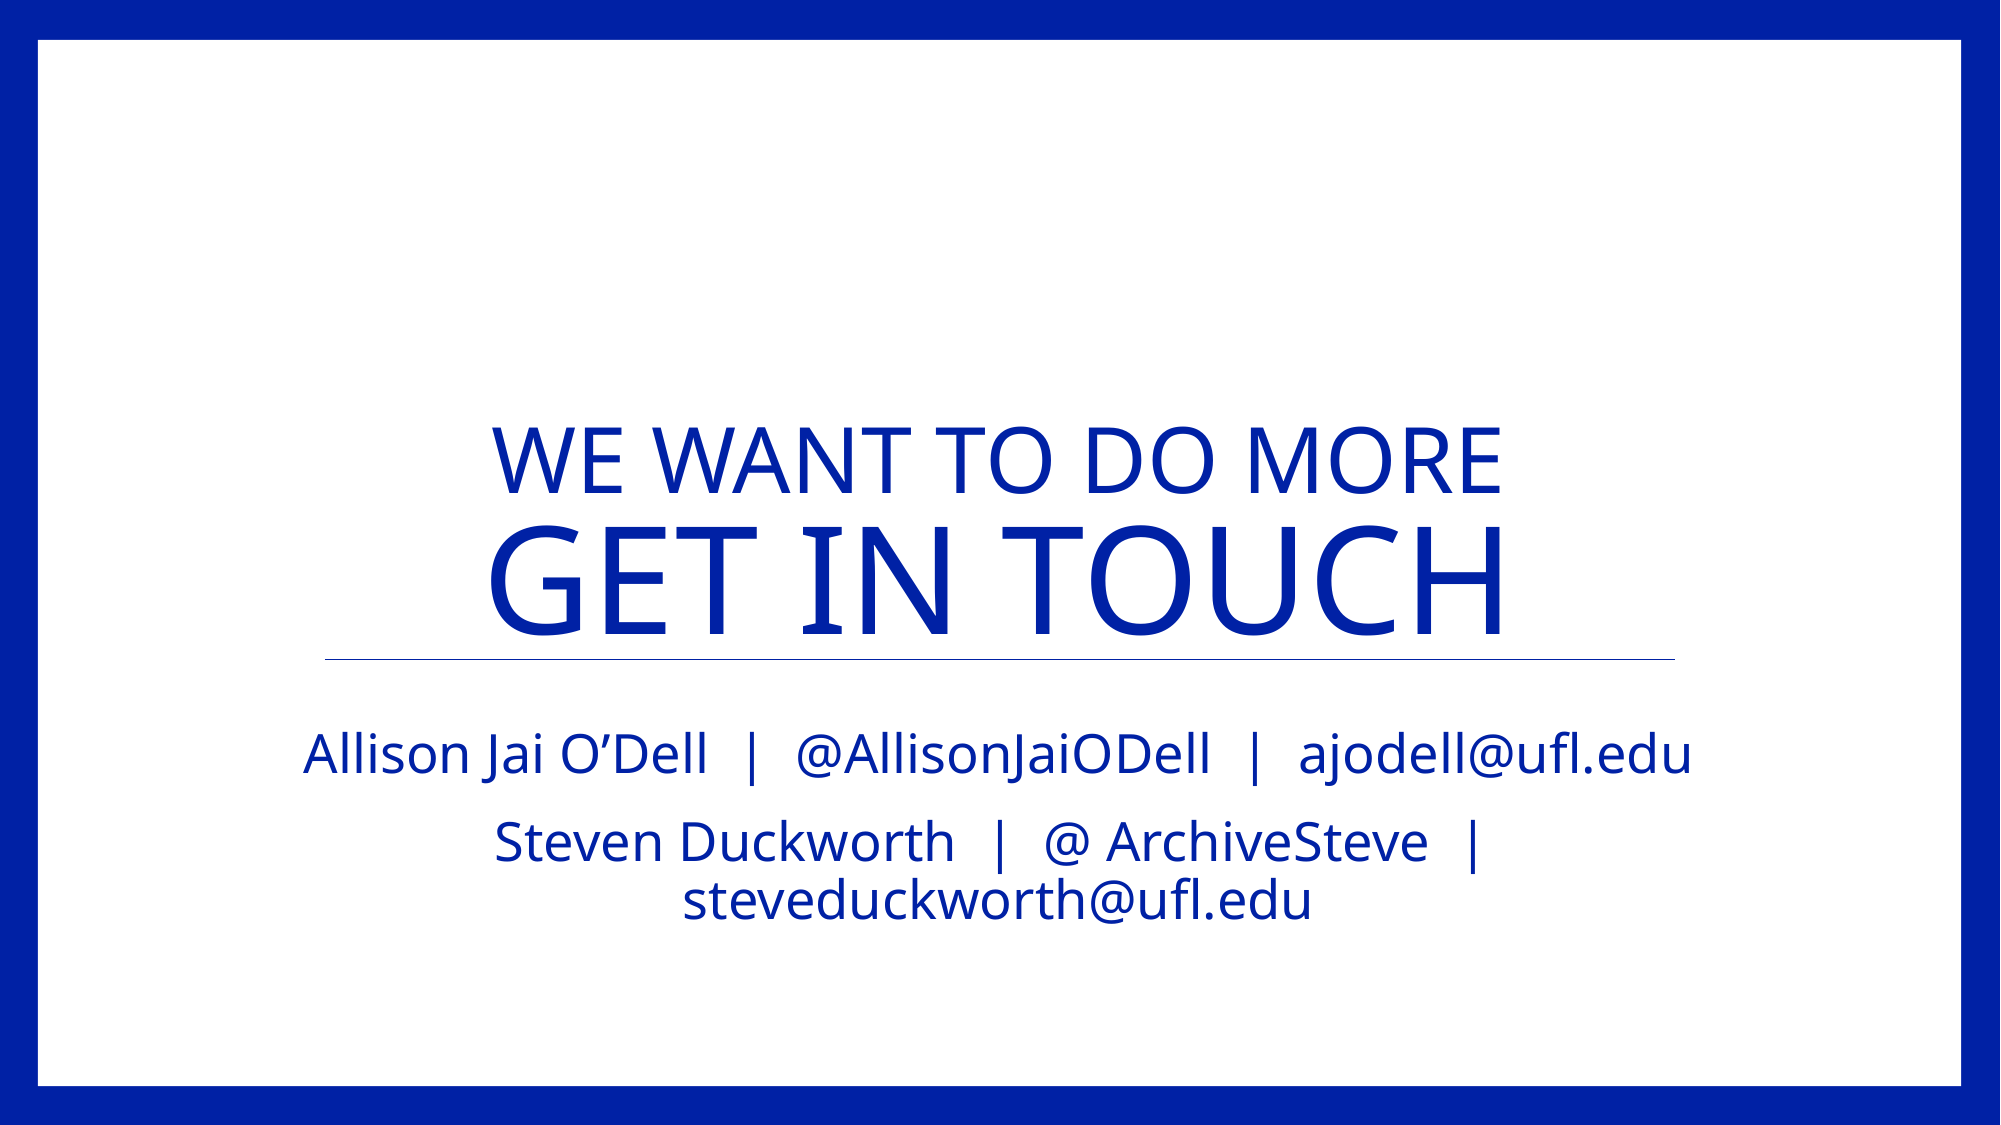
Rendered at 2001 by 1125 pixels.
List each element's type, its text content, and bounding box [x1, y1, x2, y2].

list Allison Jai O’Dell | @AllisonJaiODell | ajodell@ufl.edu Steven Duckworth | @ ArchiveSteve | steveduckworth@ufl.edu [243, 718, 1754, 943]
title We want to do more Get in touch [181, 192, 1817, 673]
